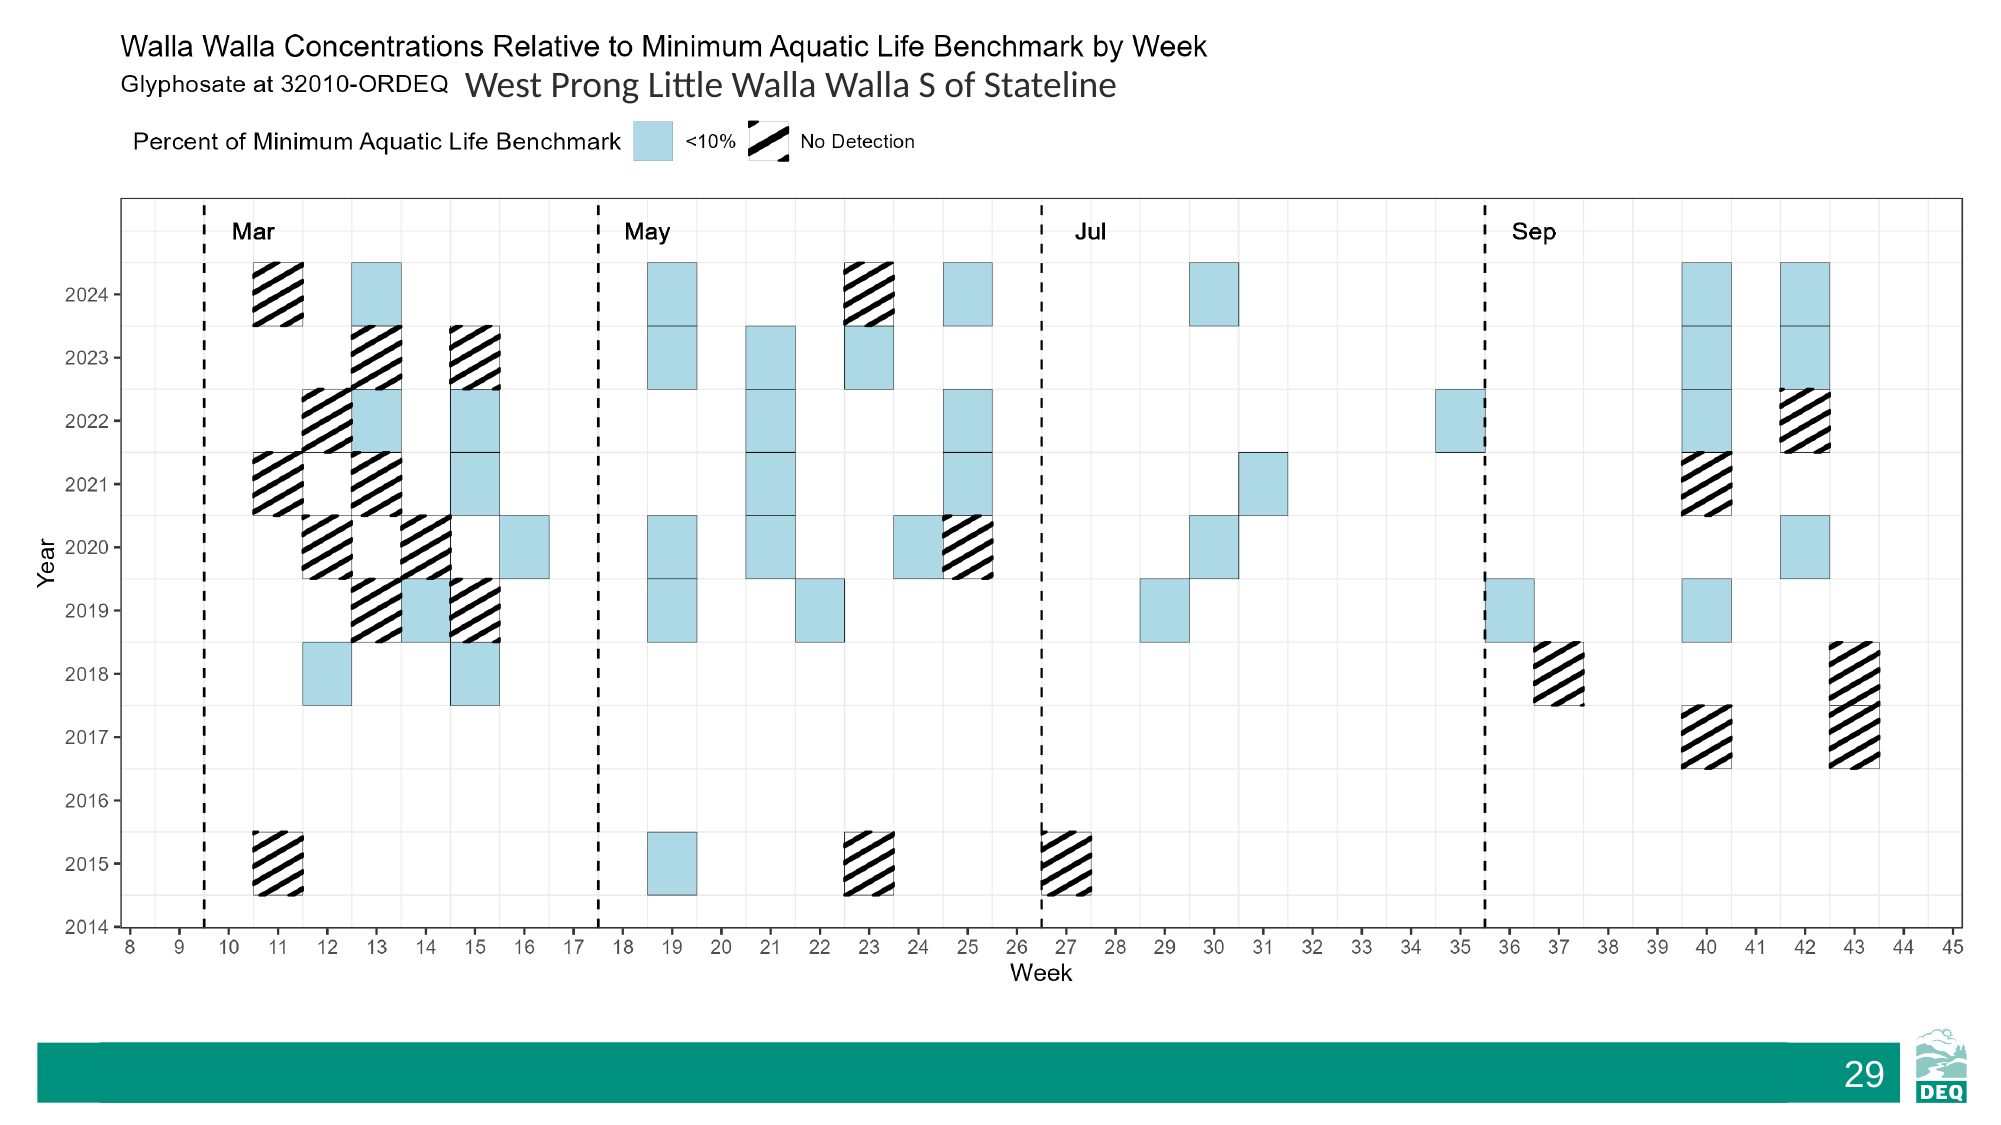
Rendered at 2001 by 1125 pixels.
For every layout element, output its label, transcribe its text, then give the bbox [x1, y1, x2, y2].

picture [1916, 1027, 1967, 1103]
picture [24, 22, 1976, 998]
slide_number 29 [1433, 1042, 1900, 1103]
